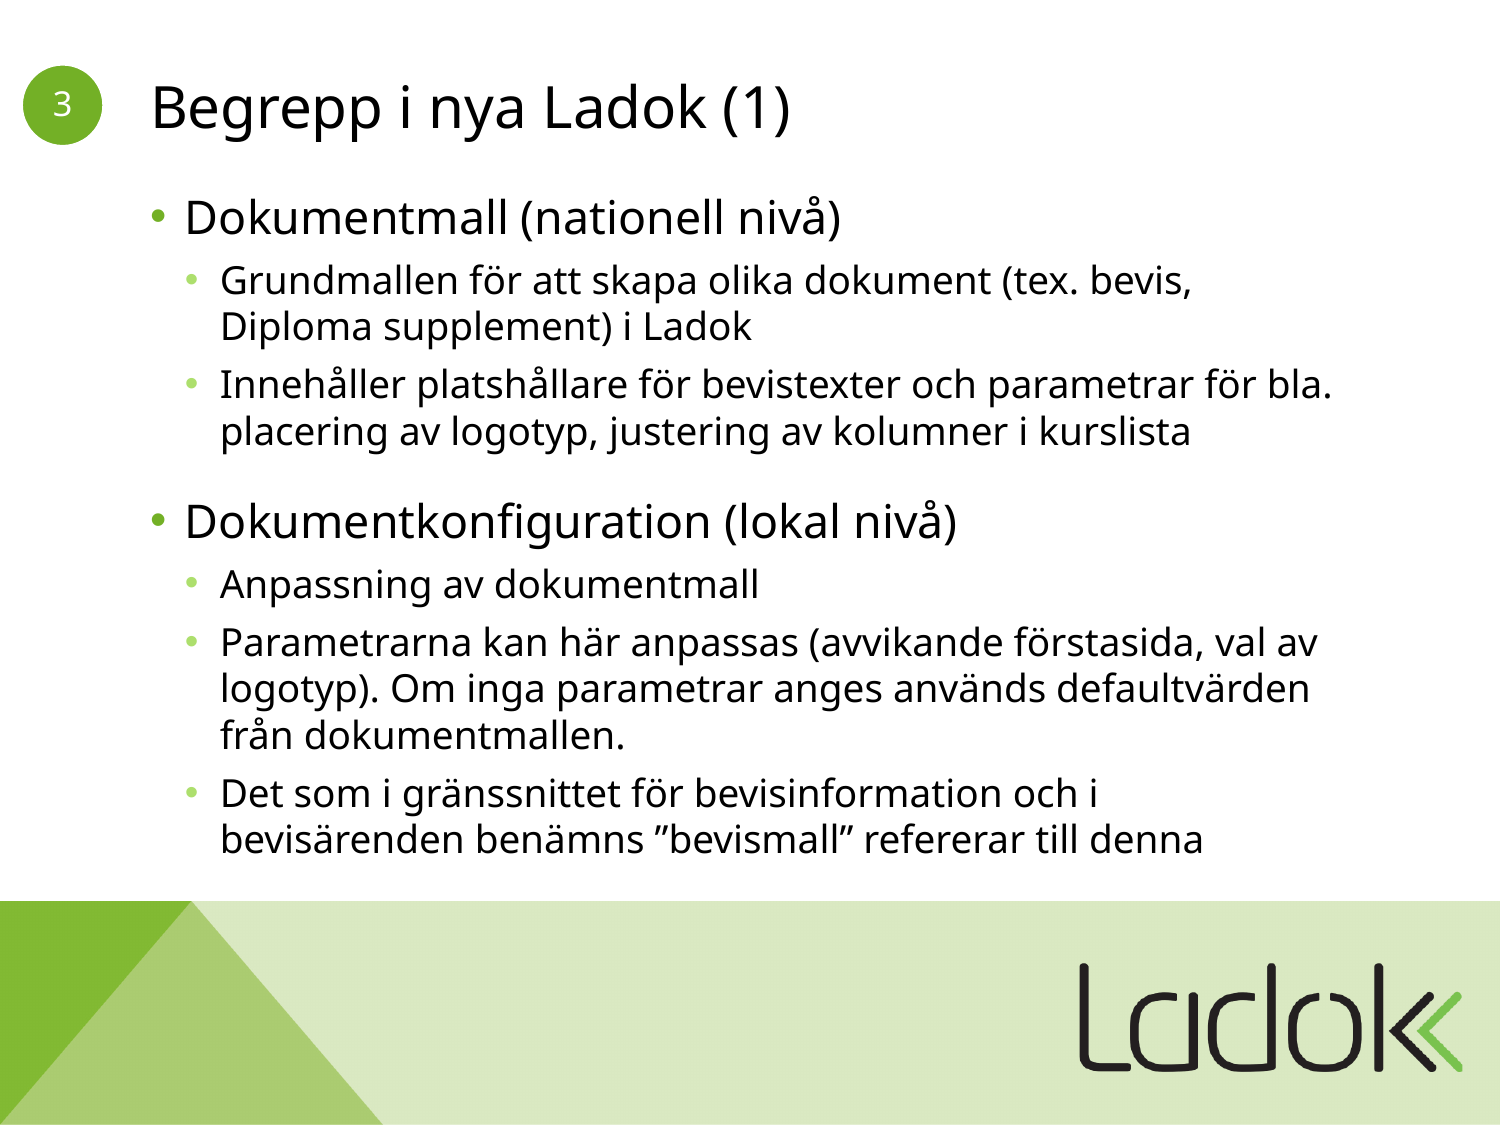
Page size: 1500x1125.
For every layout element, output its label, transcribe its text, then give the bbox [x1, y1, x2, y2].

picture [0, 901, 1500, 1125]
list Dokumentmall (nationell nivå) Grundmallen för att skapa olika dokument (tex. bevis, Diploma supplement) i Ladok Innehåller platshållare för bevistexter och parametrar för bla. placering av logotyp, justering av kolumner i kurslista Dokumentkonfiguration (lokal nivå) Anpassning av dokumentmall Parametrarna kan här anpassas (avvikande förstasida, val av logotyp). Om inga parametrar anges används defaultvärden från dokumentmallen. Det som i gränssnittet för bevisinformation och i bevisärenden benämns ”bevismall” refererar till denna [135, 180, 1369, 870]
title Begrepp i nya Ladok (1) [135, 60, 1369, 150]
